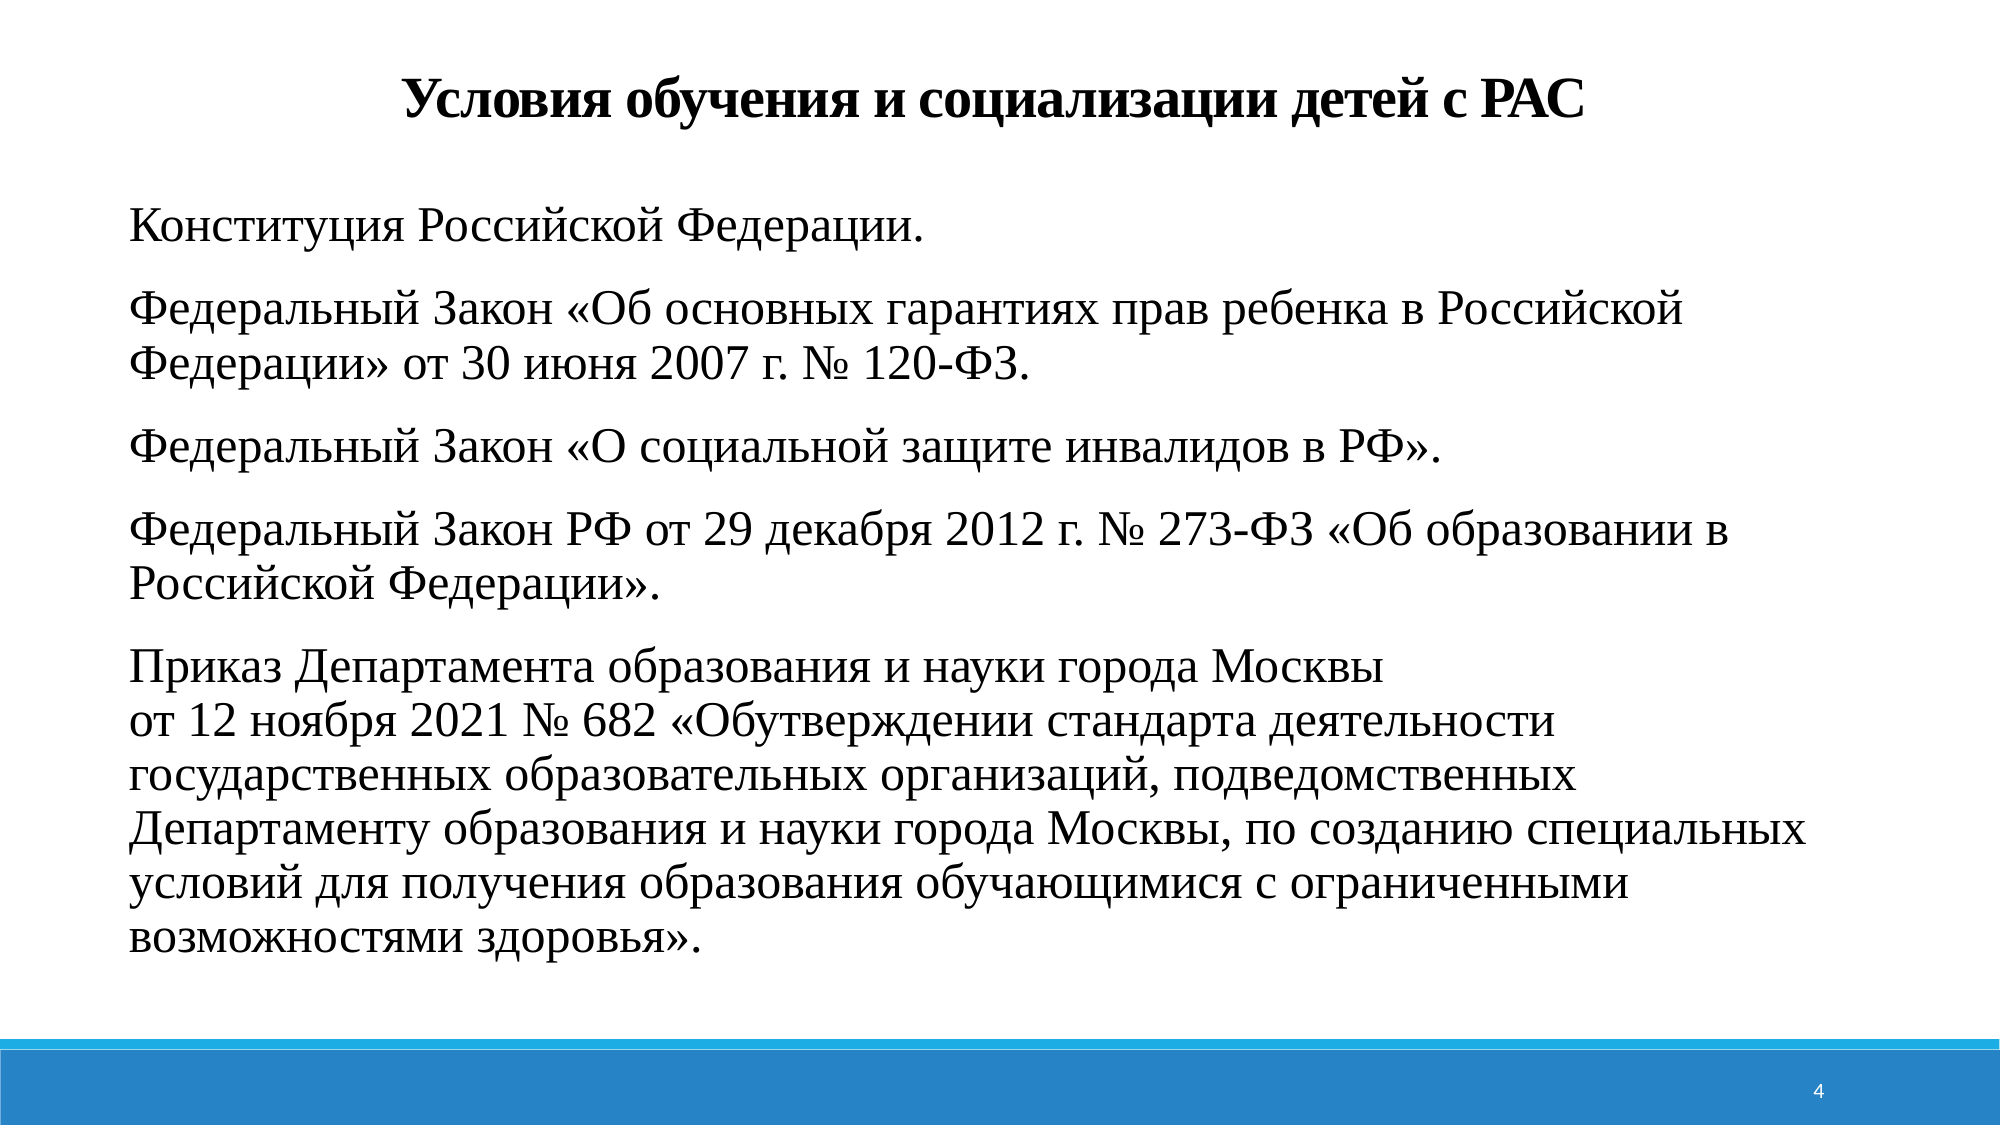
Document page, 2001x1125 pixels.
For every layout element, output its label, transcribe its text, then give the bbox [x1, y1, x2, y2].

title Условия обучения и социализации детей с РАС [114, 44, 1875, 138]
slide_number 4 [1624, 1059, 1840, 1120]
list Конституция Российской Федерации. Федеральный Закон «Об основных гарантиях прав ребенка в Российской Федерации» от 30 июня 2007 г. № 120-ФЗ. Федеральный Закон «О социальной защите инвалидов в РФ». Федеральный Закон РФ от 29 декабря 2012 г. № 273-ФЗ «Об образовании в Российской Федерации». Приказ Департамента образования и науки города Москвы от 12 ноября 2021 № 682 «Обутверждении стандарта деятельности государственных образовательных организаций, подведомственных Департаменту образования и науки города Москвы, по созданию специальных условий для получения образования обучающимися с ограниченными возможностями здоровья». [114, 191, 1886, 973]
